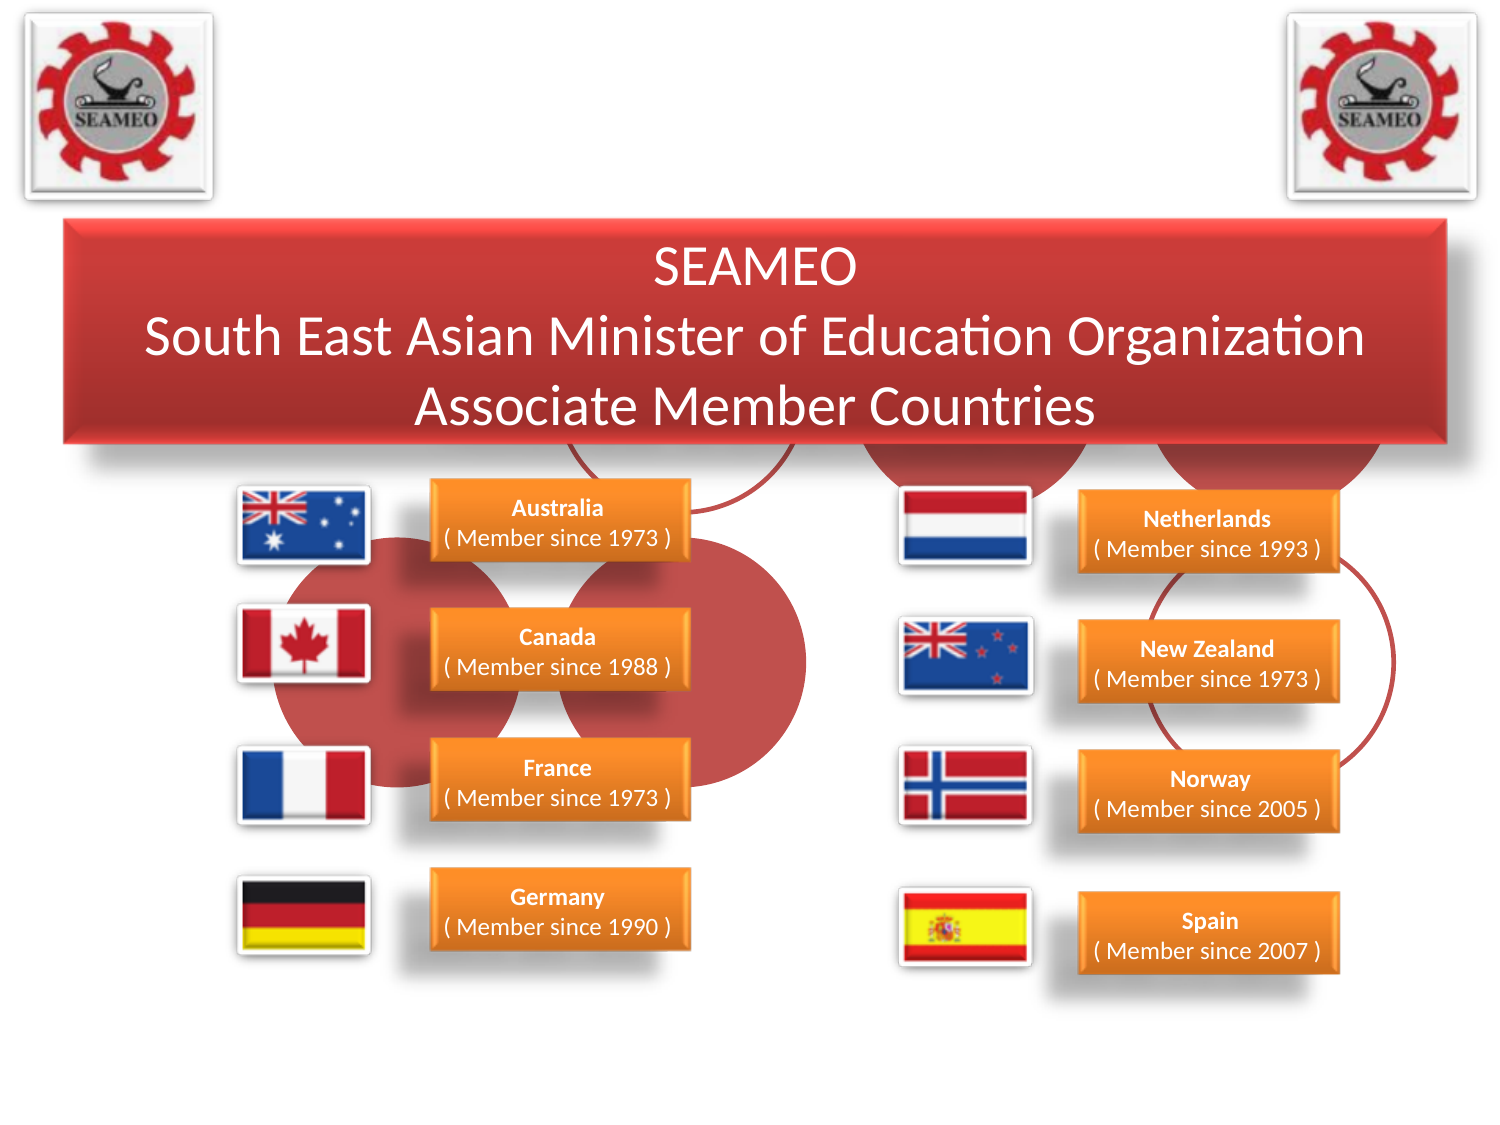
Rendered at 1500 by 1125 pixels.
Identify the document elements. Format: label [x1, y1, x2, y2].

picture [882, 873, 1050, 987]
text_box [369, 476, 694, 606]
picture [220, 732, 369, 845]
picture [220, 590, 369, 703]
text_box [369, 736, 694, 866]
picture [220, 862, 369, 975]
picture [882, 602, 1018, 715]
picture [7, 0, 230, 219]
text_box [369, 606, 694, 736]
picture [220, 472, 388, 585]
picture [882, 472, 1050, 585]
text_box [1018, 893, 1343, 1029]
text_box [1018, 634, 1343, 757]
text_box [1018, 488, 1343, 627]
text_box [1018, 764, 1343, 887]
text_box [369, 866, 694, 1005]
text_box [56, 202, 1500, 505]
picture [882, 732, 1018, 845]
picture [1271, 0, 1494, 219]
